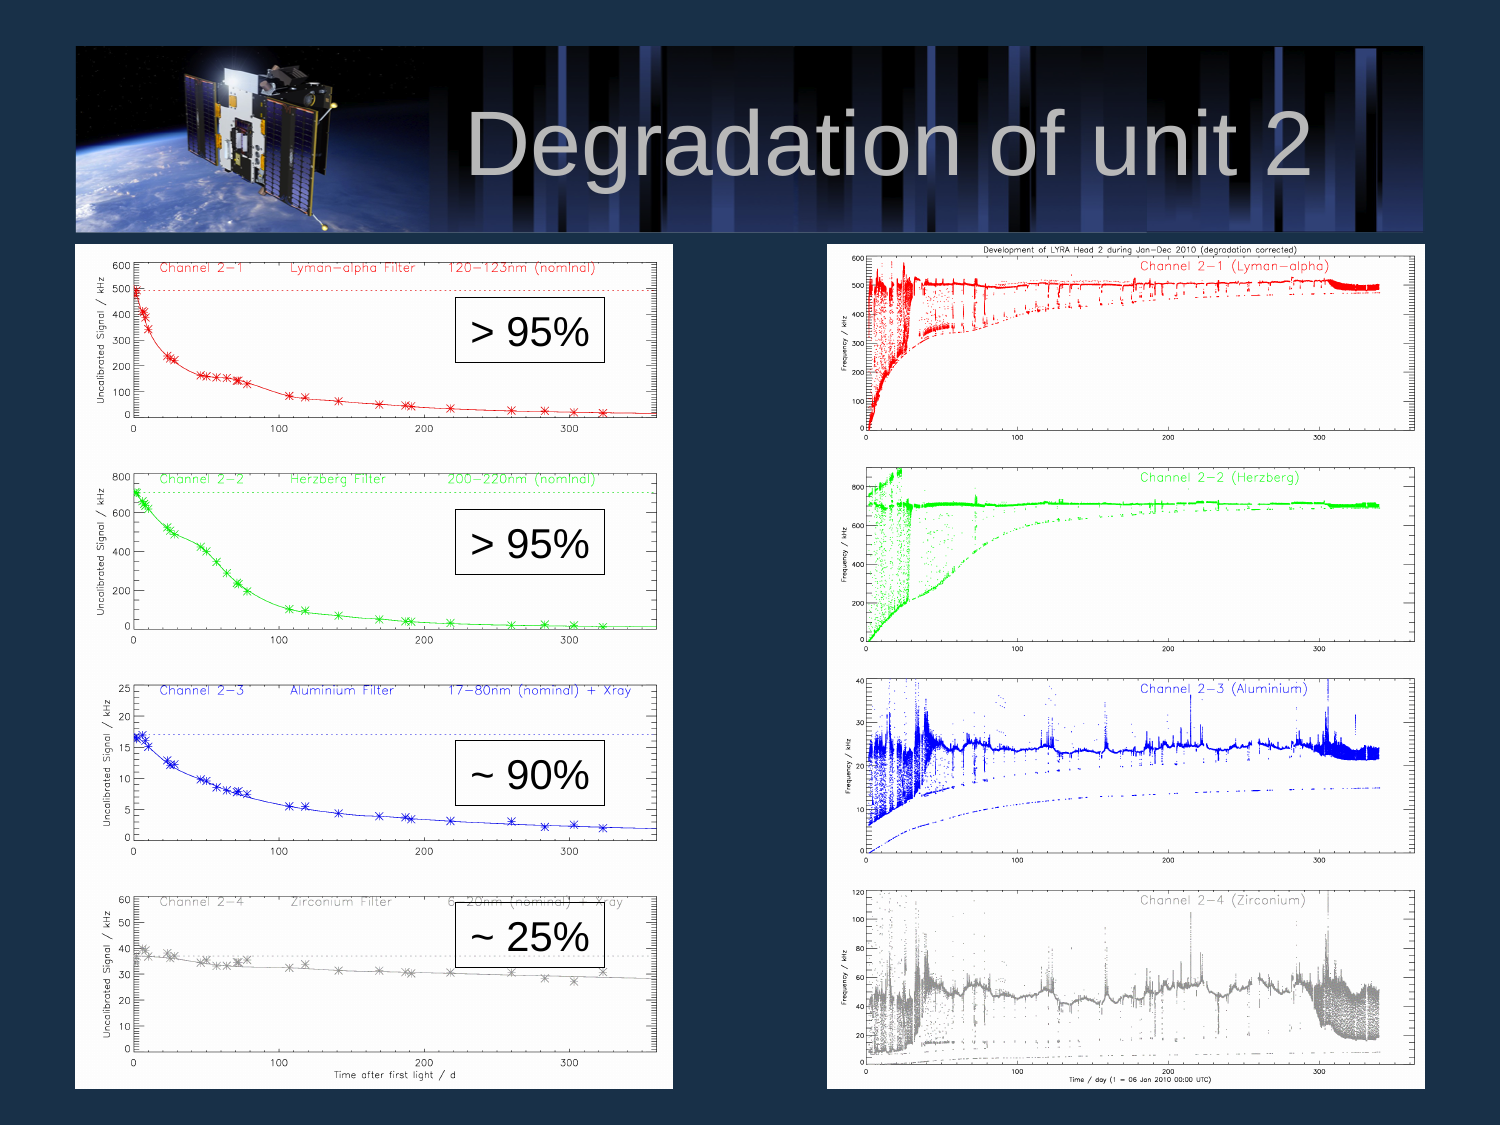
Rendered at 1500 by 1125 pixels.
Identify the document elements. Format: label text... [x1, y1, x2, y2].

title Degradation of unit 2 [74, 44, 1426, 233]
picture [74, 243, 673, 1089]
picture [827, 243, 1426, 1089]
